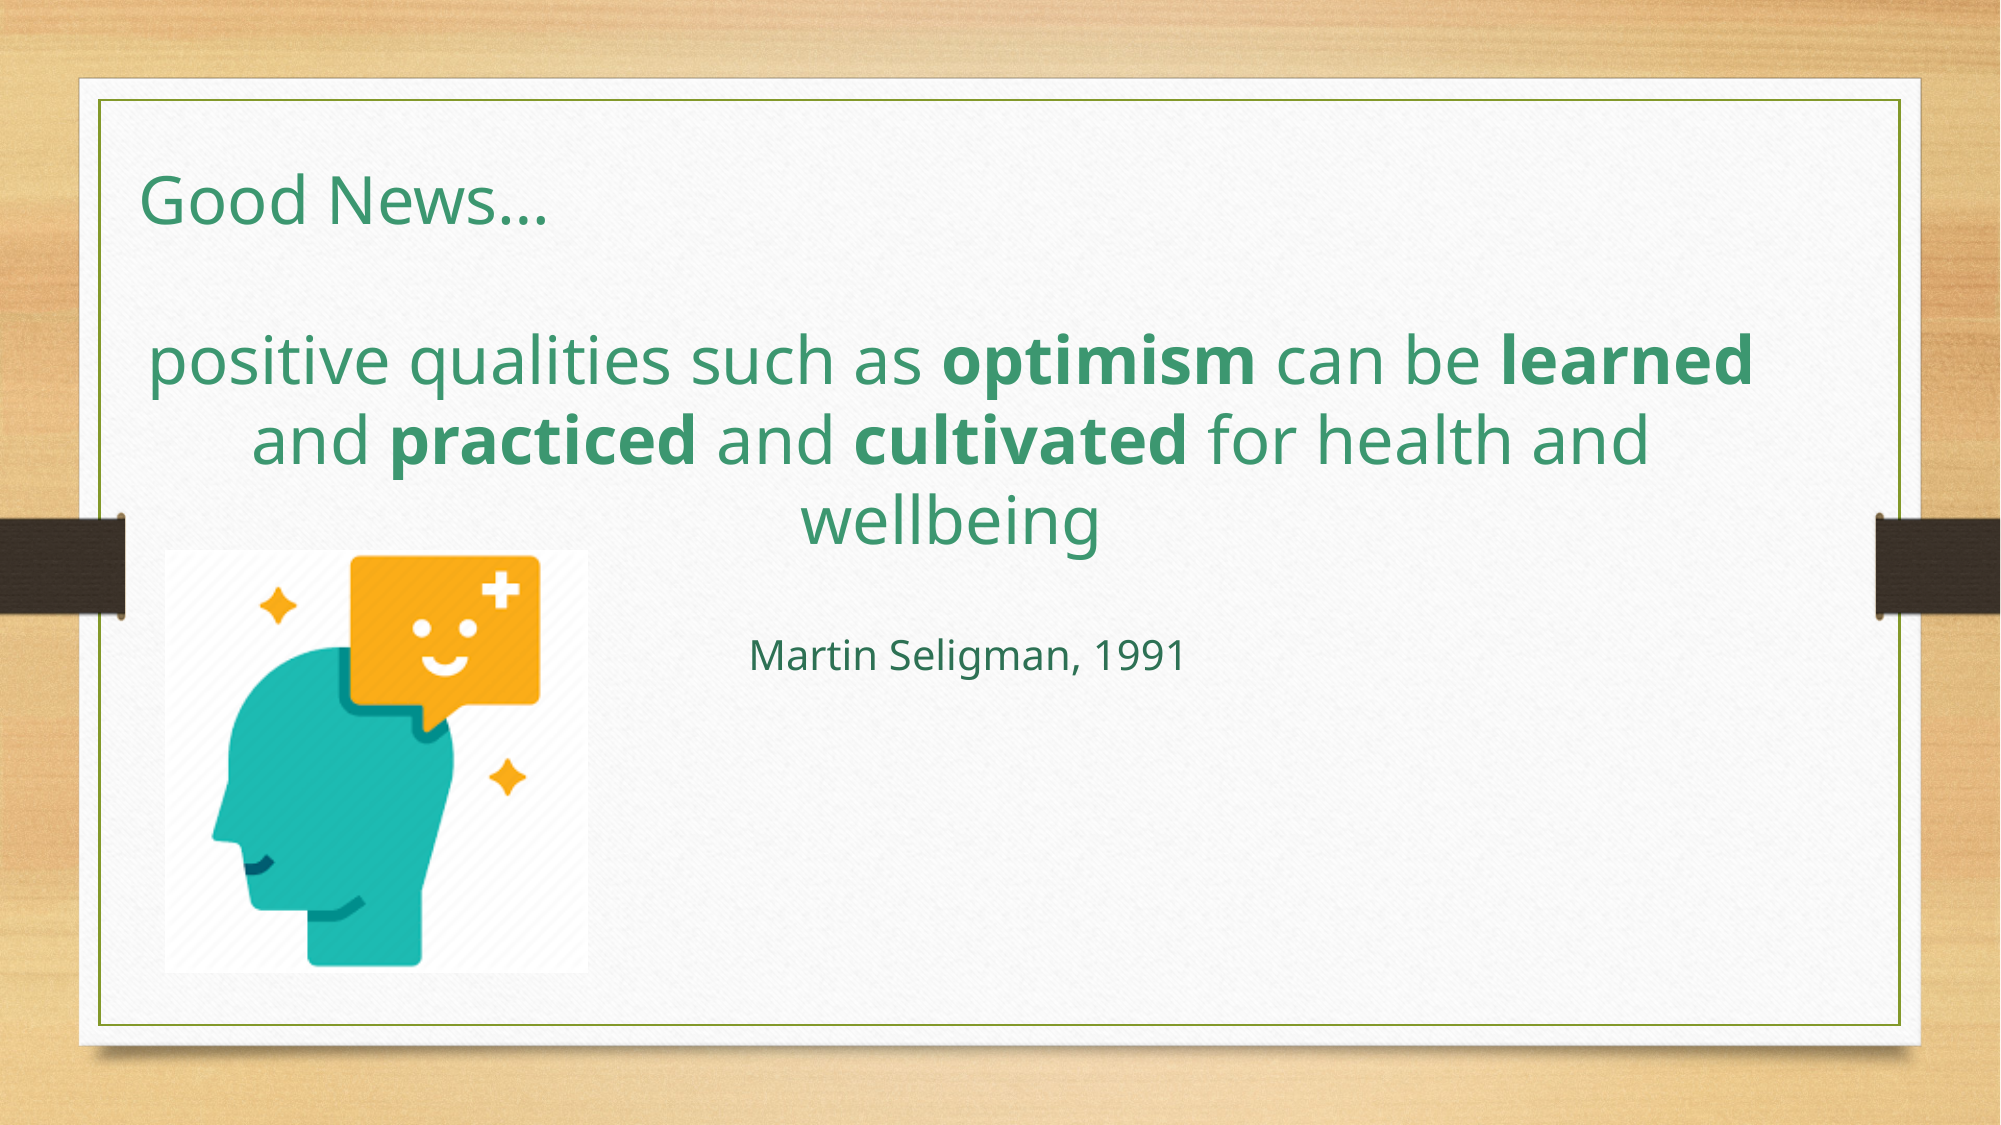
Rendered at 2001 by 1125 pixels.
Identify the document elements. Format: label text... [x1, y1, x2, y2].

text_box Good News… positive qualities such as optimism can be learned and practiced and cultivated for health and wellbeing [124, 150, 1779, 645]
picture [0, 0, 2001, 1125]
text_box Martin Seligman, 1991 [733, 621, 1204, 686]
